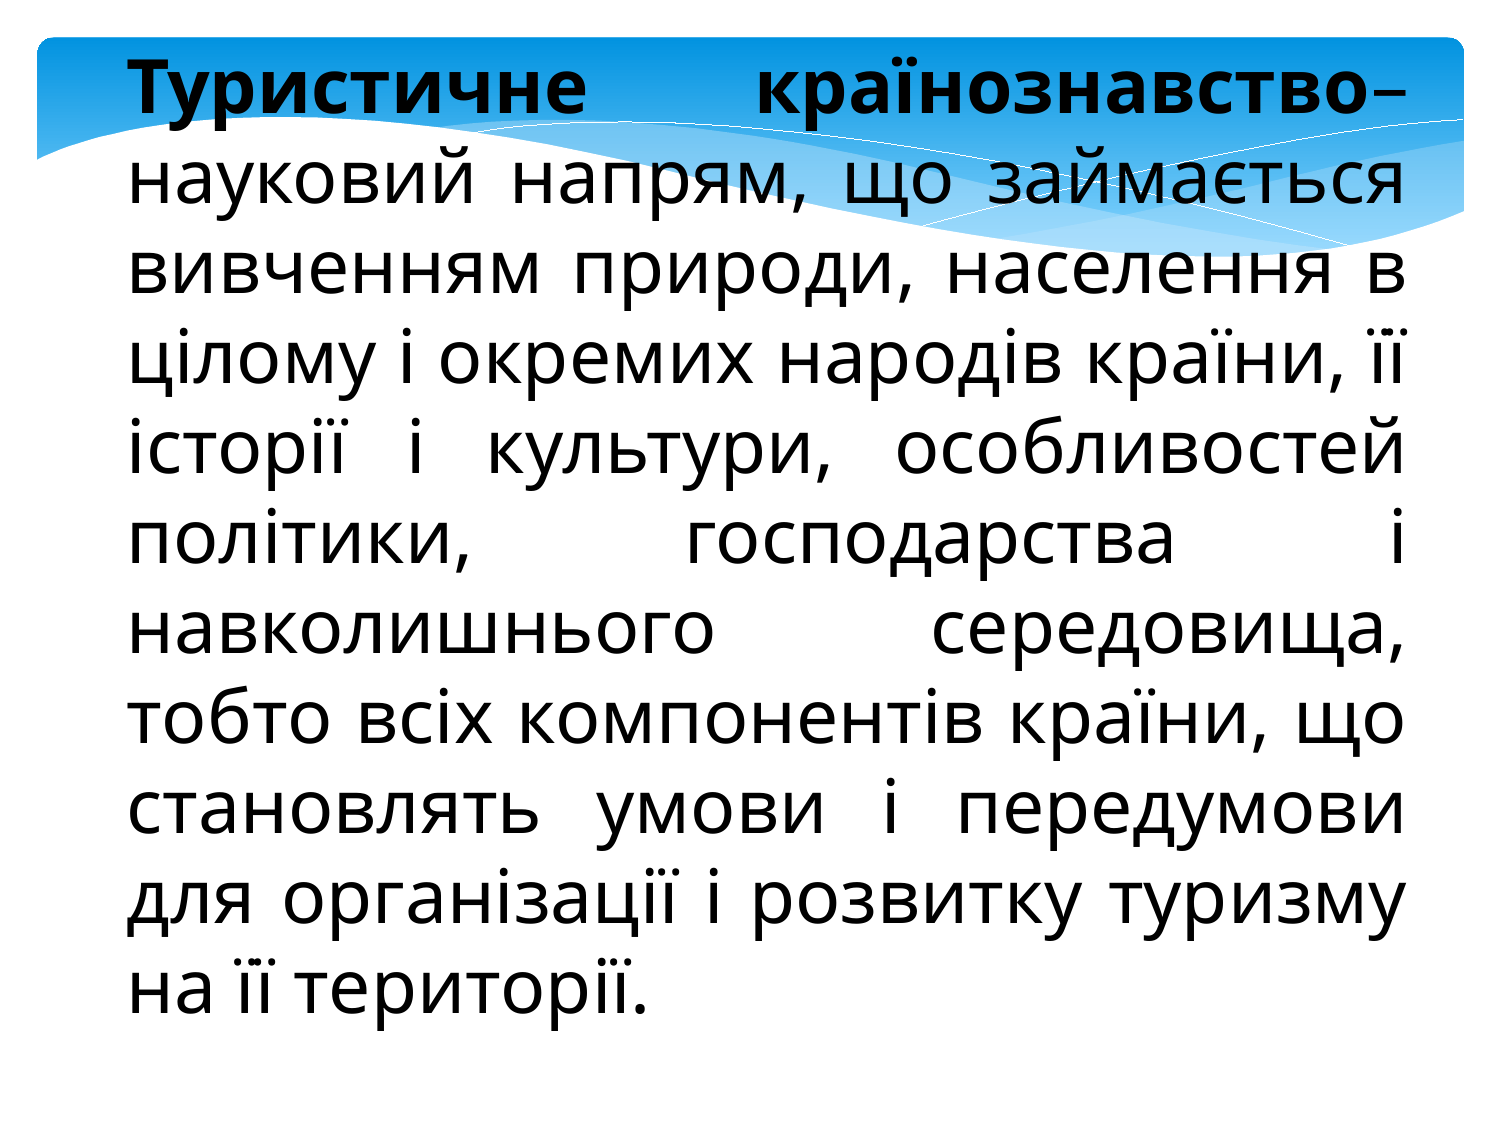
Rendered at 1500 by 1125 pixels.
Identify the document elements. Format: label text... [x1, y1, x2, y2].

text_box Туристичне країнознавство– науковий напрям, що займається вивченням природи, населення в цілому і окремих народів країни, її історії і культури, особливостей політики, господарства і навколишнього середовища, тобто всіх компонентів країни, що становлять умови і передумови для організації і розвитку туризму на її території. [112, 30, 1424, 1036]
